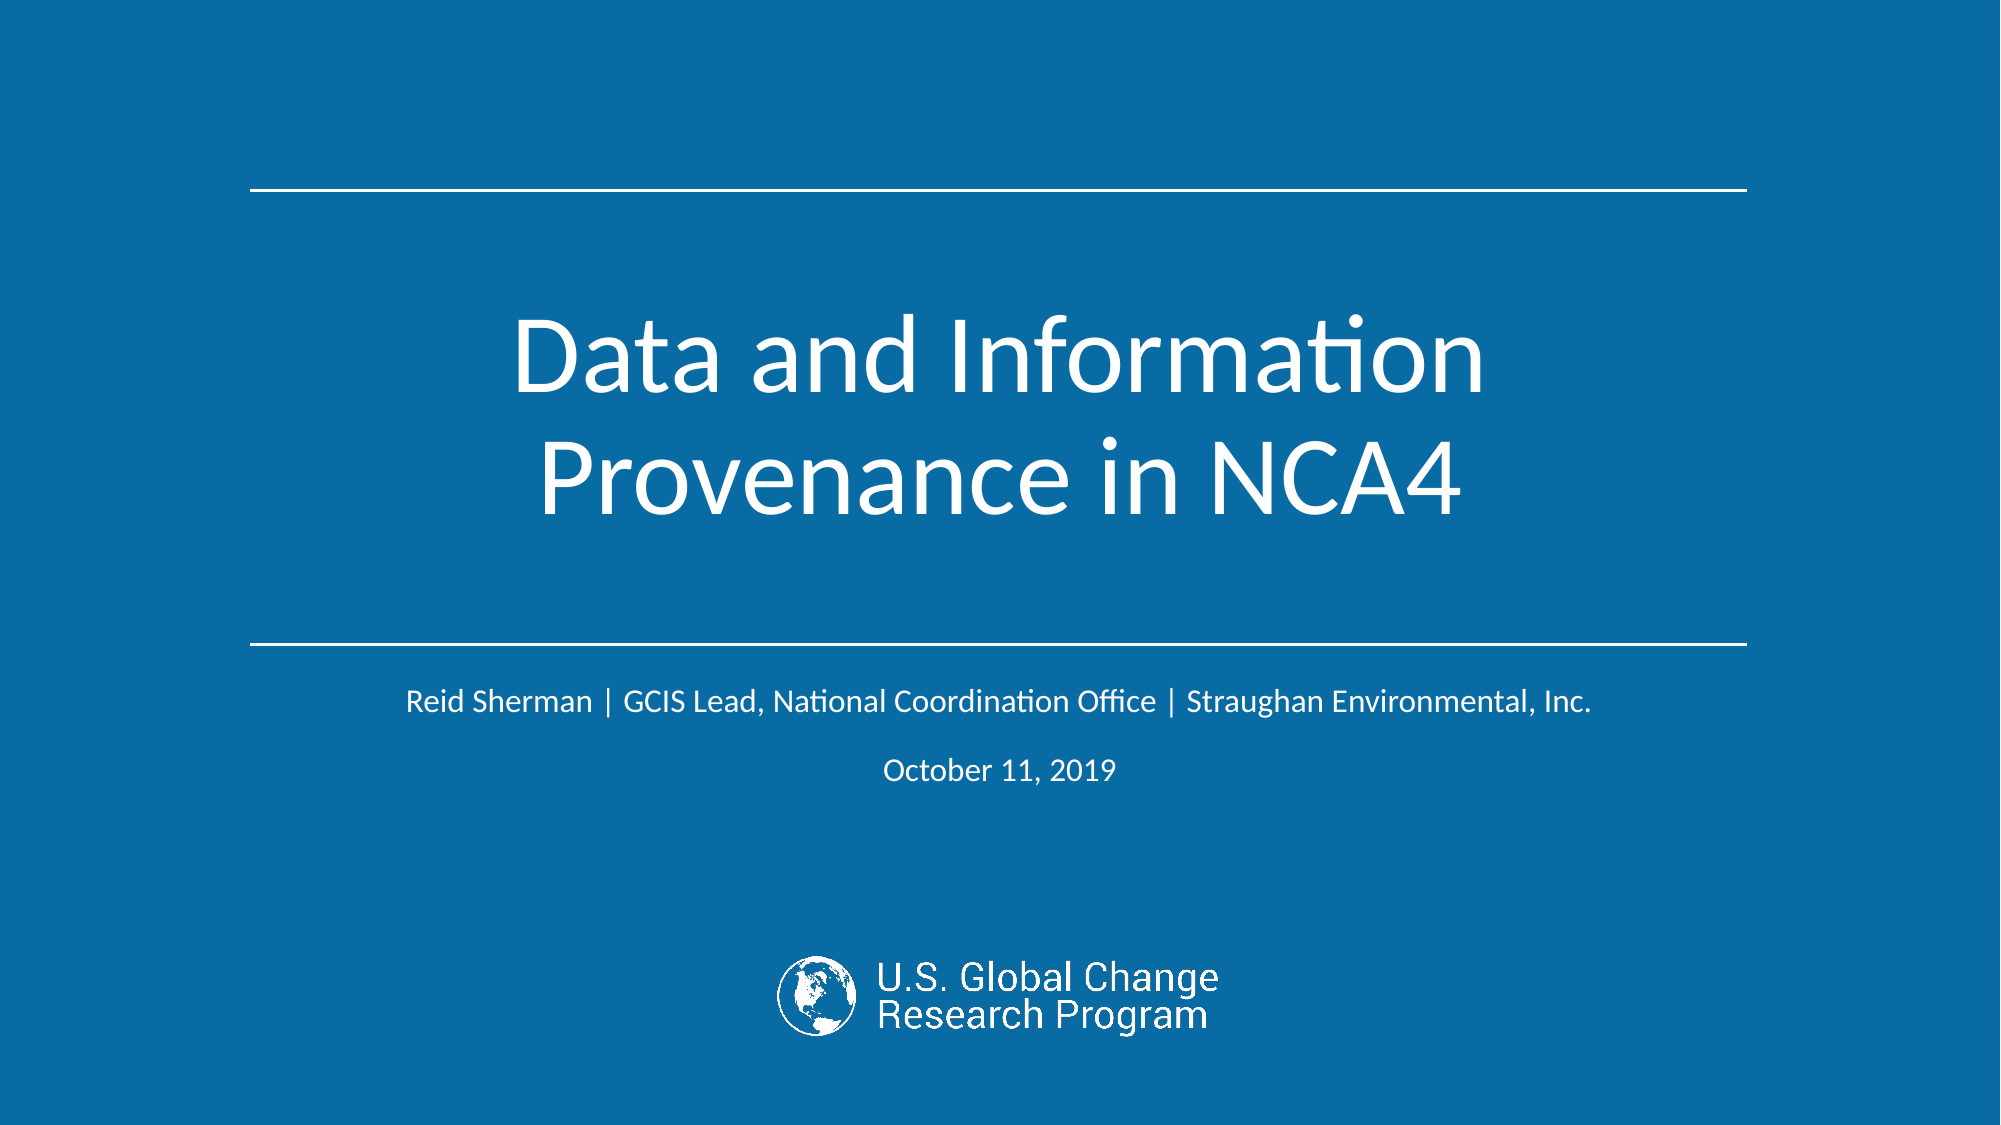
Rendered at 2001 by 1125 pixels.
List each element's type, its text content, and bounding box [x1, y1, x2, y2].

title Data and Information Provenance in NCA4 [249, 204, 1750, 629]
picture [777, 956, 1219, 1039]
list October 11, 2019 [768, 740, 1232, 786]
subtitle Reid Sherman | GCIS Lead, National Coordination Office | Straughan Environmental, Inc. [249, 671, 1750, 730]
